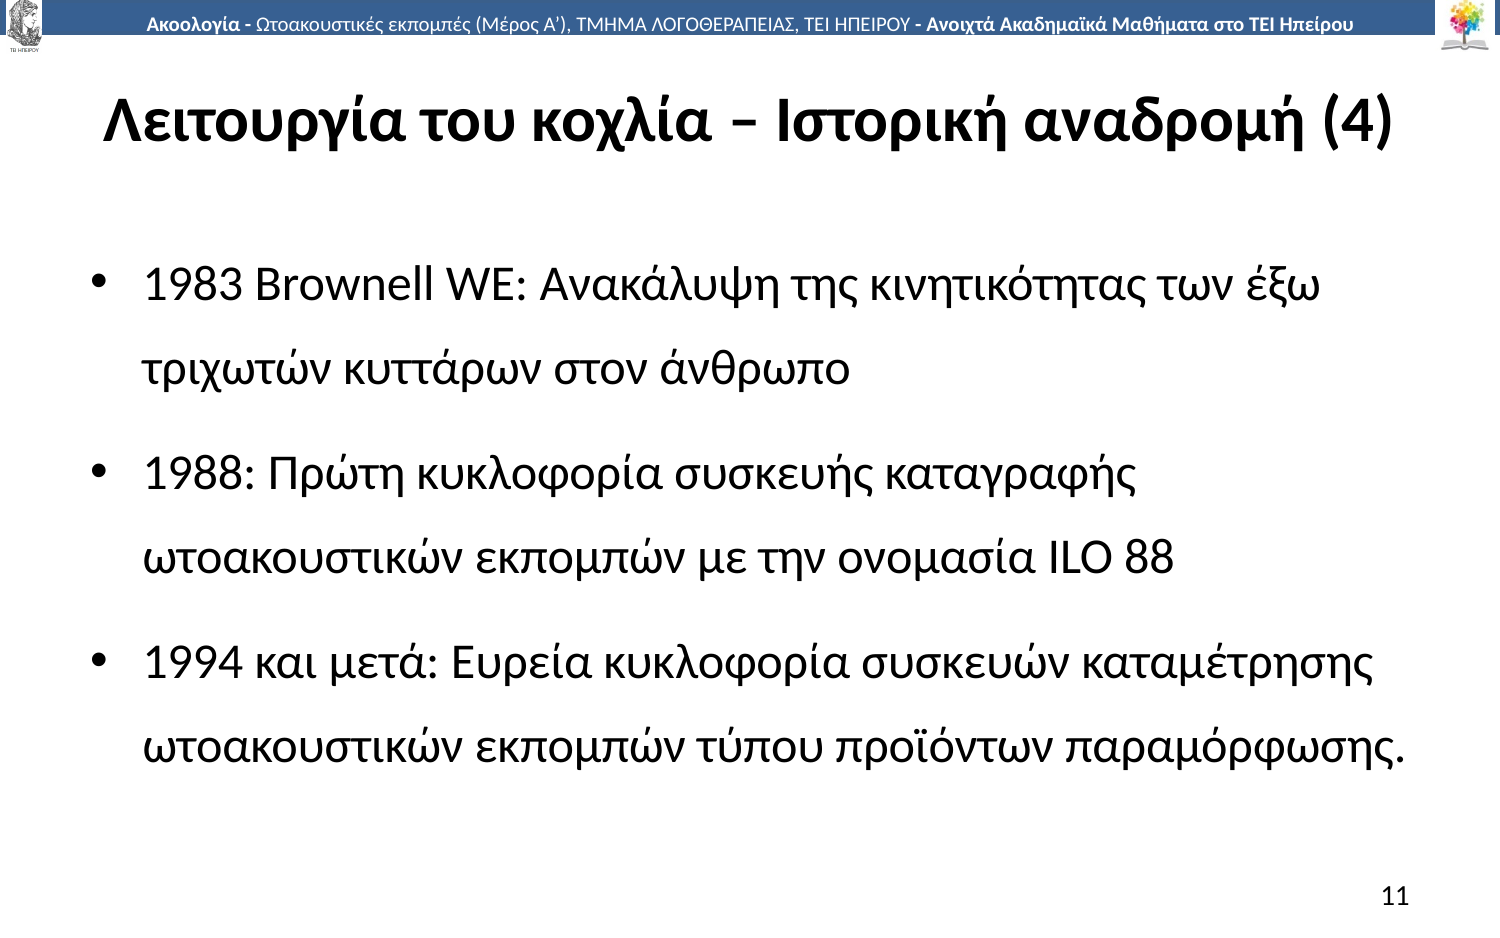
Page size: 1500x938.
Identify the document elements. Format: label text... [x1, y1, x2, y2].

title Λειτουργία του κοχλία – Ιστορική αναδρομή (4) [75, 37, 1425, 194]
picture [1435, 0, 1495, 52]
slide_number 11 [1074, 868, 1425, 919]
picture [6, 0, 42, 54]
list 1983 Brownell WE: Ανακάλυψη της κινητικότητας των έξω τριχωτών κυττάρων στον άνθρωπο 1988: Πρώτη κυκλοφορία συσκευής καταγραφής ωτοακουστικών εκπομπών με την ονομασία ILO 88 1994 και μετά: Ευρεία κυκλοφορία συσκευών καταμέτρησης ωτοακουστικών εκπομπών τύπου προϊόντων παραμόρφωσης. [75, 218, 1425, 838]
